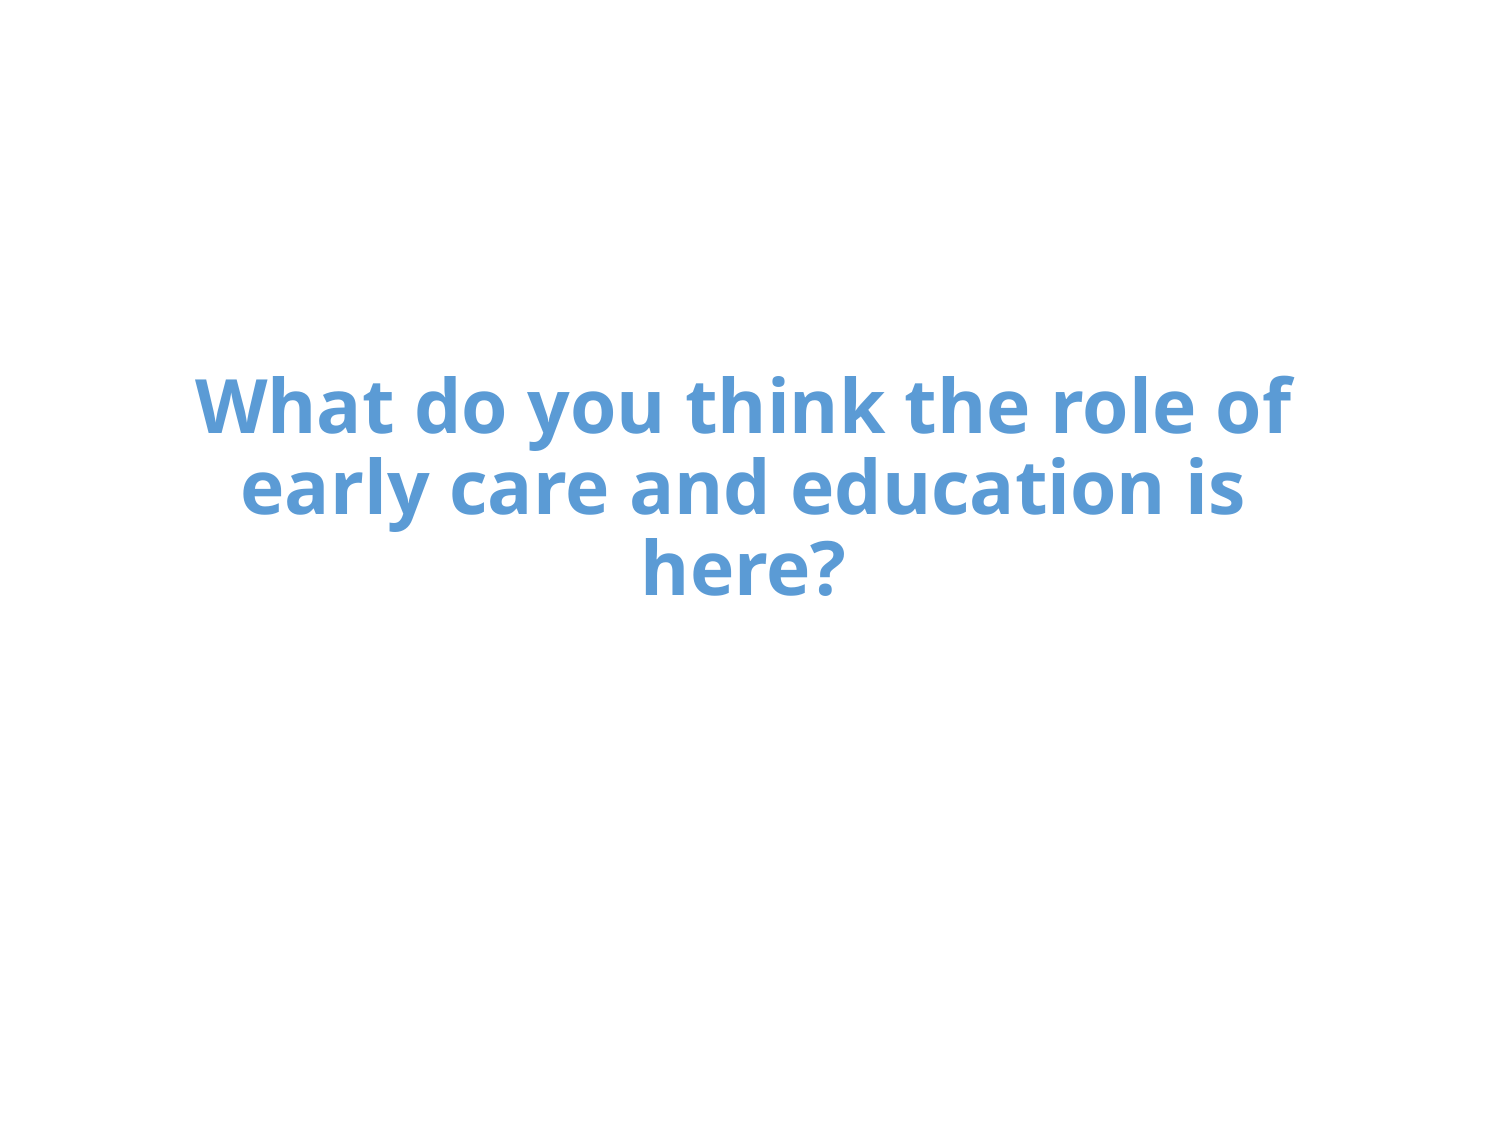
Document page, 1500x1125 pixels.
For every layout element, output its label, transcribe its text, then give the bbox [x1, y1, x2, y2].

title What do you think the role of early care and education is here? [137, 237, 1350, 743]
